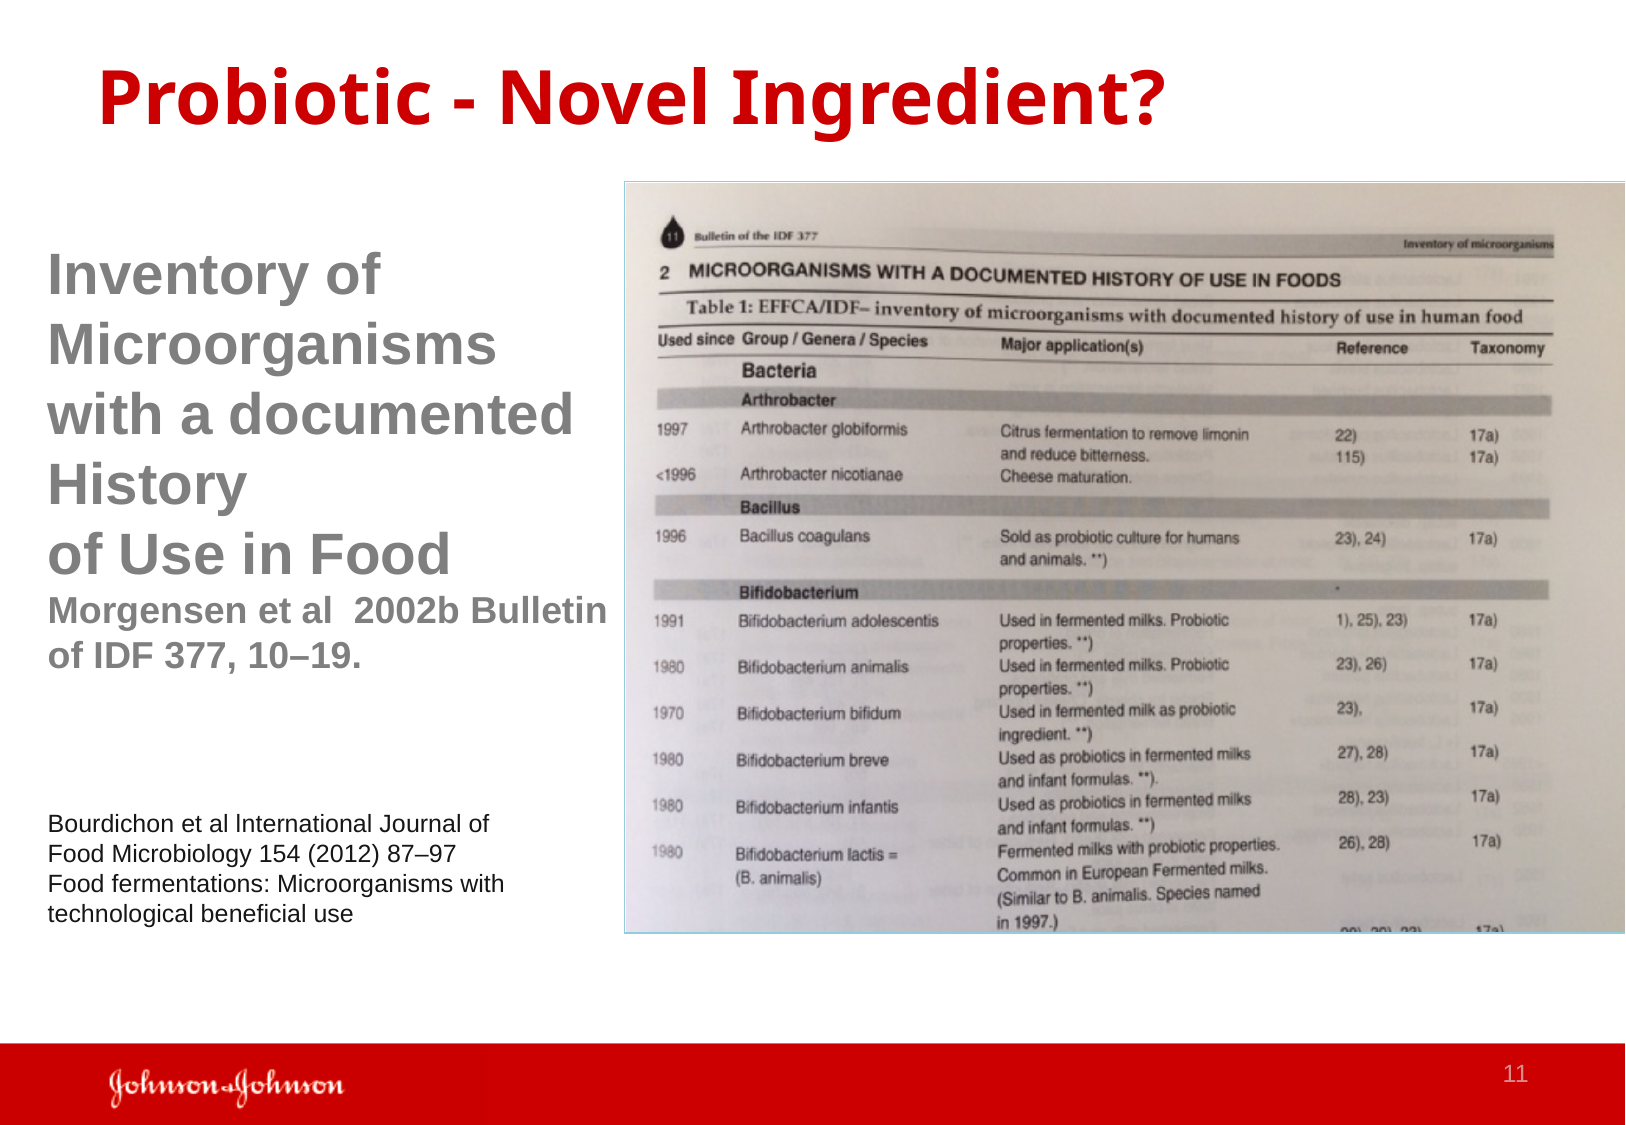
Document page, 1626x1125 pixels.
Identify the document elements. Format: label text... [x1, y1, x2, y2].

slide_number 11 [1164, 1042, 1544, 1103]
text_box [155, 871, 186, 933]
title Probiotic - Novel Ingredient? [80, 41, 1544, 148]
text_box Inventory of Microorganisms with a documented History of Use in Food Morgensen et al 2002b Bulletin of IDF 377, 10–19. [32, 228, 619, 684]
text_box Bourdichon et al lnternational Journal of Food Microbiology 154 (2012) 87–97 Food fermentations: Microorganisms with technological beneficial use [32, 799, 541, 935]
picture [624, 182, 1625, 933]
